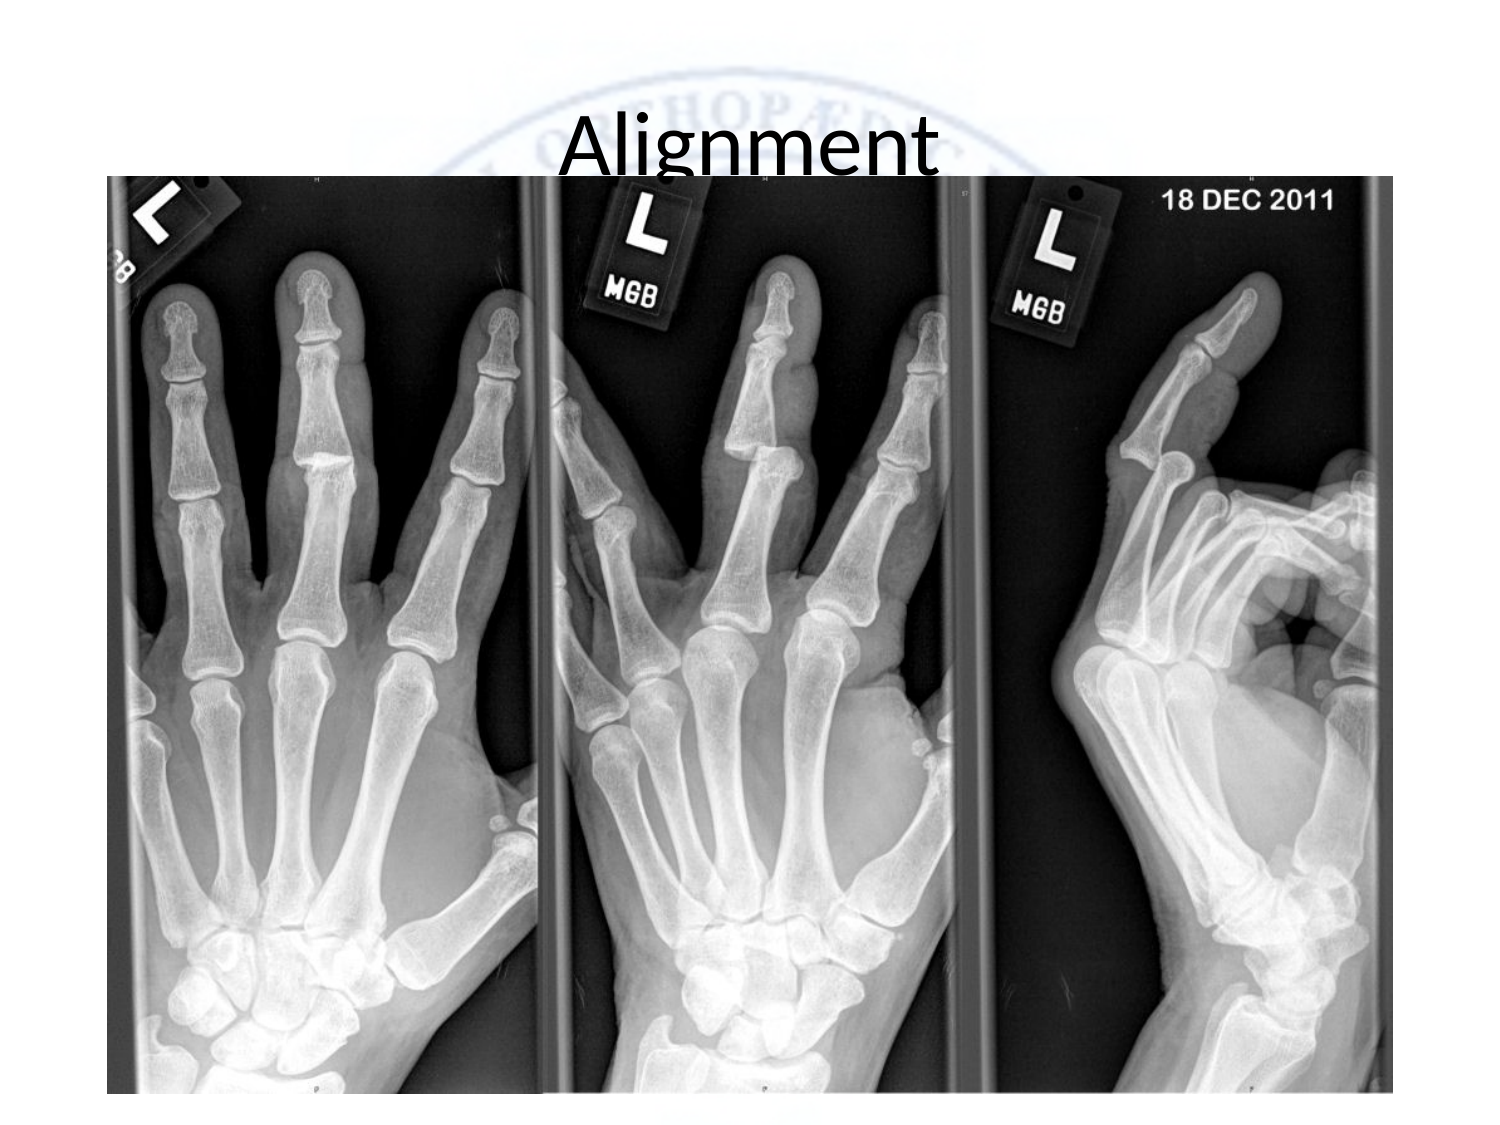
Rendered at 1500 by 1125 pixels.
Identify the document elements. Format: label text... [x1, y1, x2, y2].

title Alignment [75, 45, 1425, 233]
picture [107, 176, 1393, 1094]
